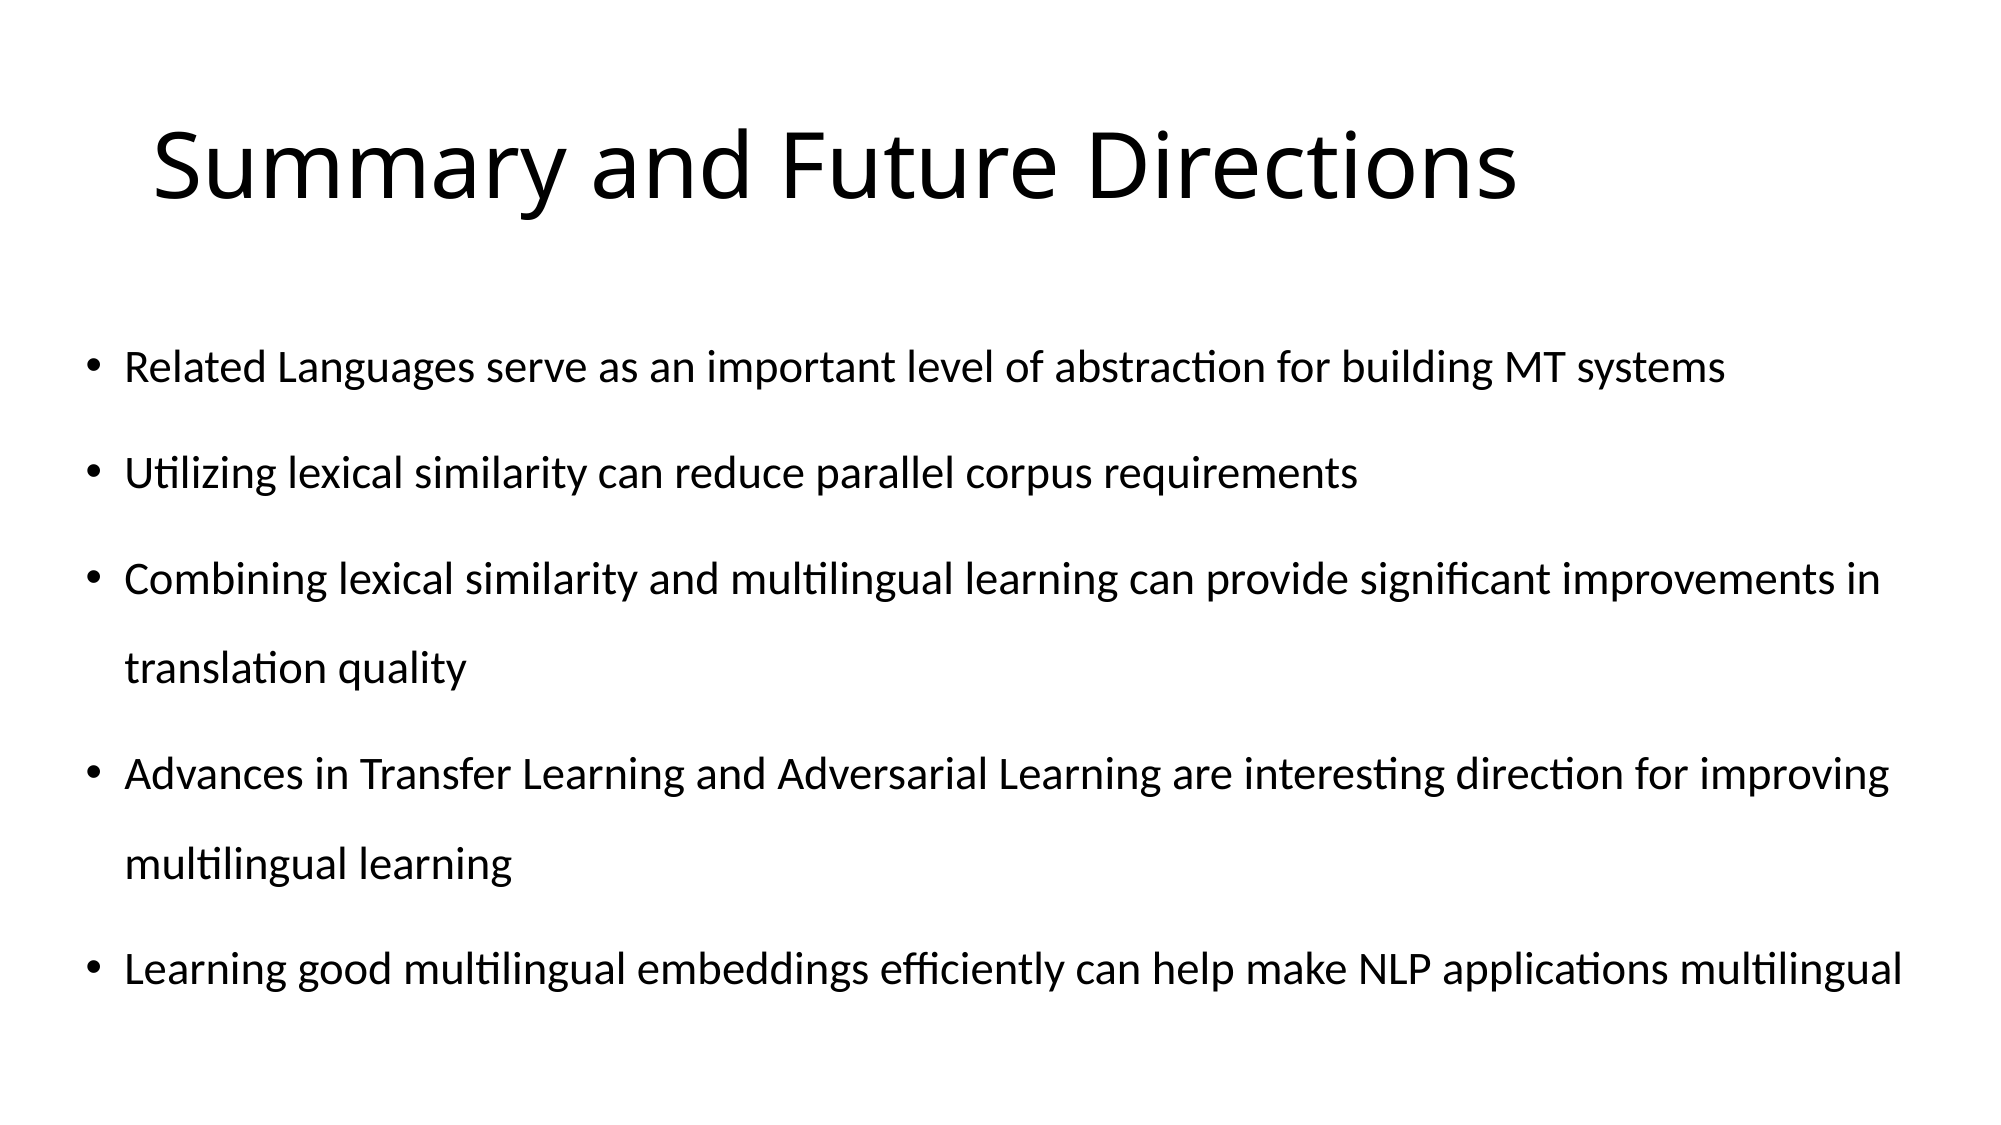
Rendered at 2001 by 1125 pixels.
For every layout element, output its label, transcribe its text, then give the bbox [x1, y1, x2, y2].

list Related Languages serve as an important level of abstraction for building MT systems Utilizing lexical similarity can reduce parallel corpus requirements Combining lexical similarity and multilingual learning can provide significant improvements in translation quality Advances in Transfer Learning and Adversarial Learning are interesting direction for improving multilingual learning Learning good multilingual embeddings efficiently can help make NLP applications multilingual [70, 295, 1966, 1009]
title Summary and Future Directions [137, 59, 1863, 278]
